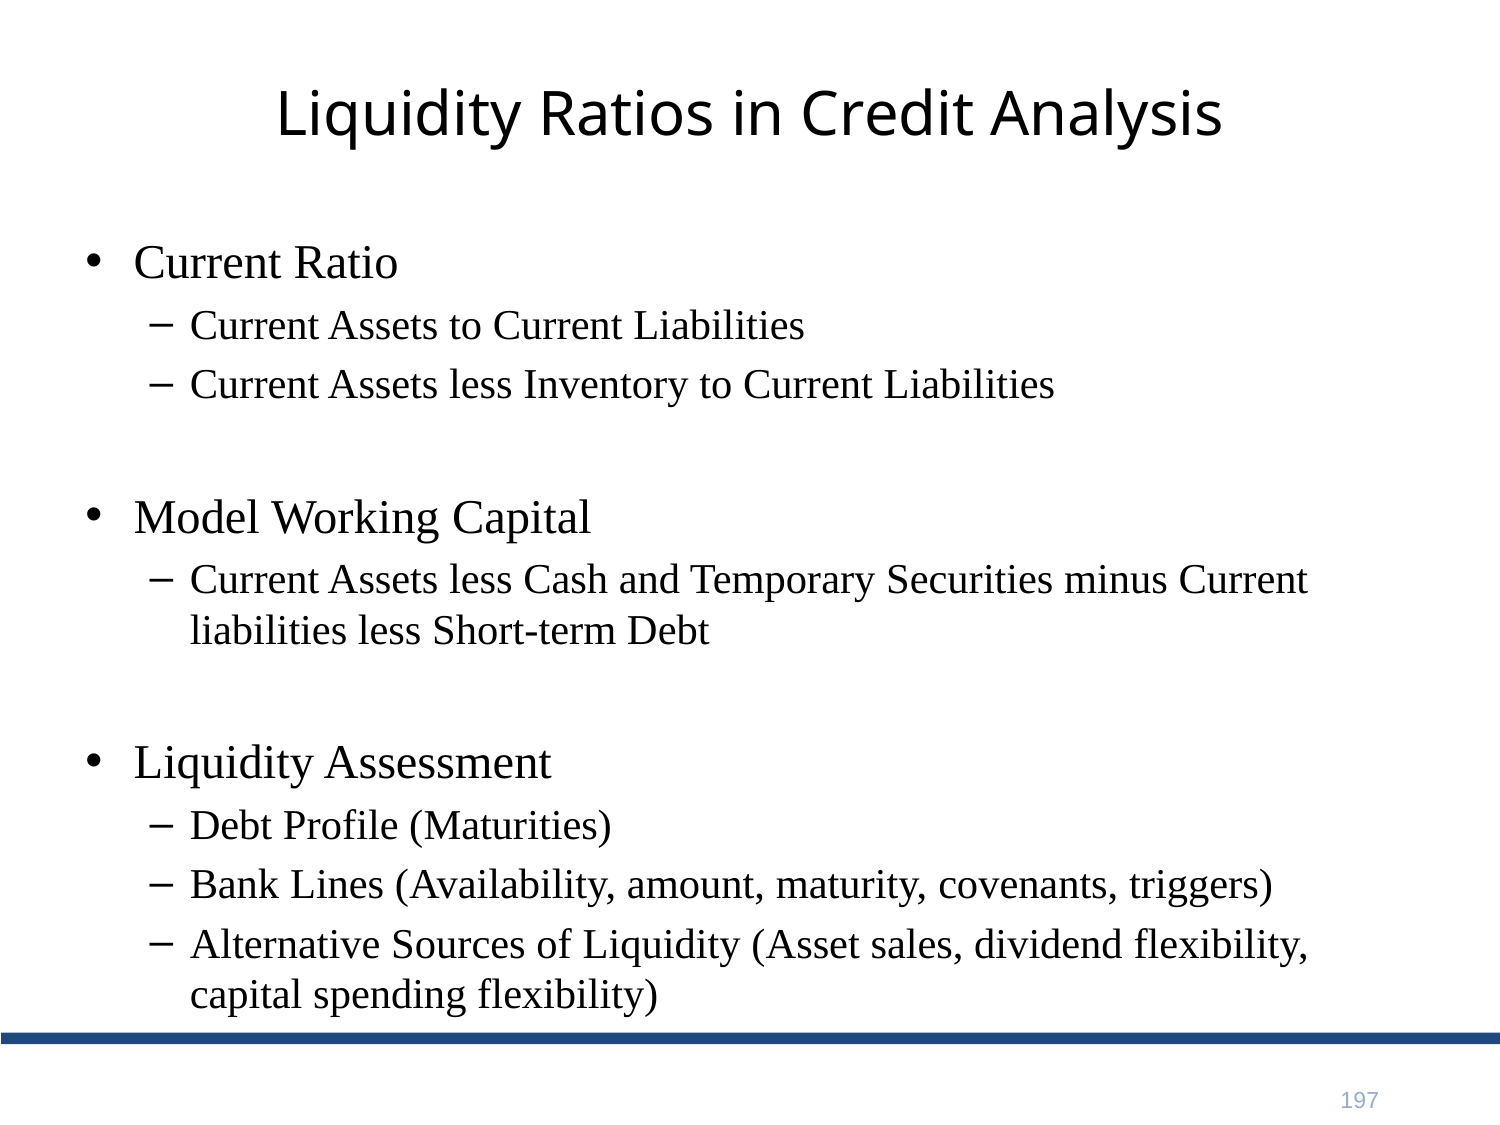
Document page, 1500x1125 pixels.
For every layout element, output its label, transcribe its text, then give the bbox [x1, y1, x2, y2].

title Liquidity Ratios in Credit Analysis [70, 56, 1430, 164]
slide_number 197 [1290, 1081, 1430, 1117]
list Current Ratio Current Assets to Current Liabilities Current Assets less Inventory to Current Liabilities Model Working Capital Current Assets less Cash and Temporary Securities minus Current liabilities less Short-term Debt Liquidity Assessment Debt Profile (Maturities) Bank Lines (Availability, amount, maturity, covenants, triggers) Alternative Sources of Liquidity (Asset sales, dividend flexibility, capital spending flexibility) [70, 222, 1430, 1032]
